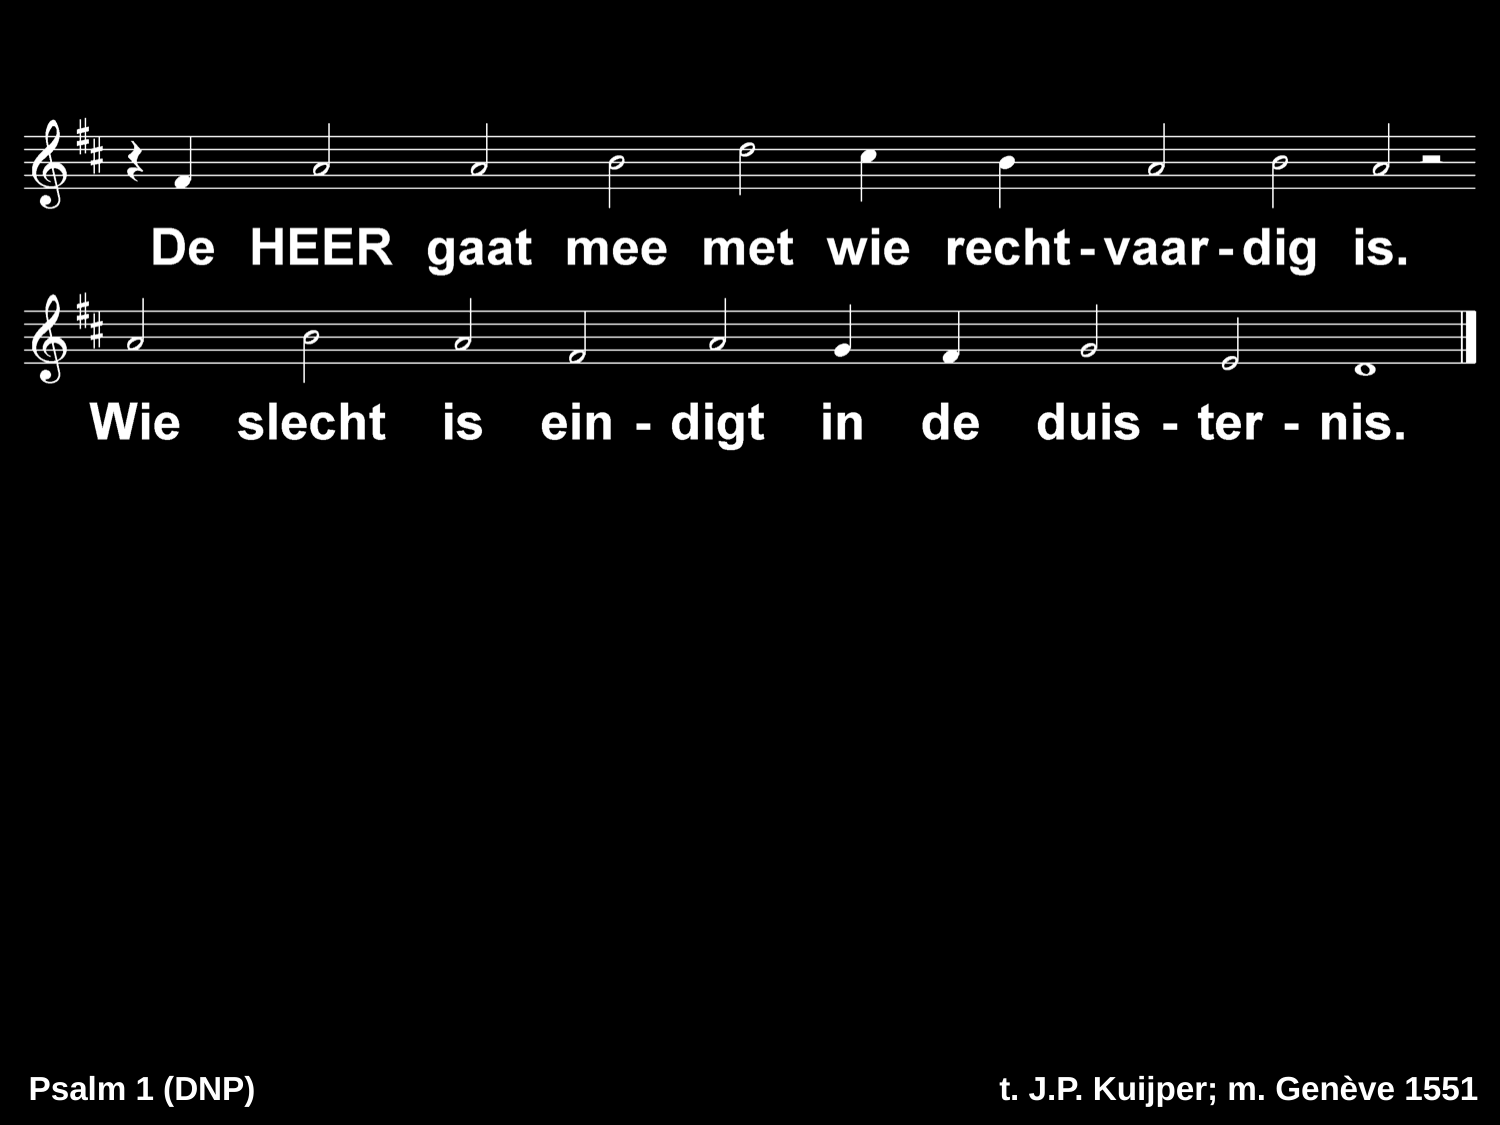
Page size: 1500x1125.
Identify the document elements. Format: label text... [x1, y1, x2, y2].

text_box Psalm 1 (DNP) t. J.P. Kuijper; m. Genève 1551 [13, 1059, 1495, 1115]
picture [10, 104, 1490, 464]
